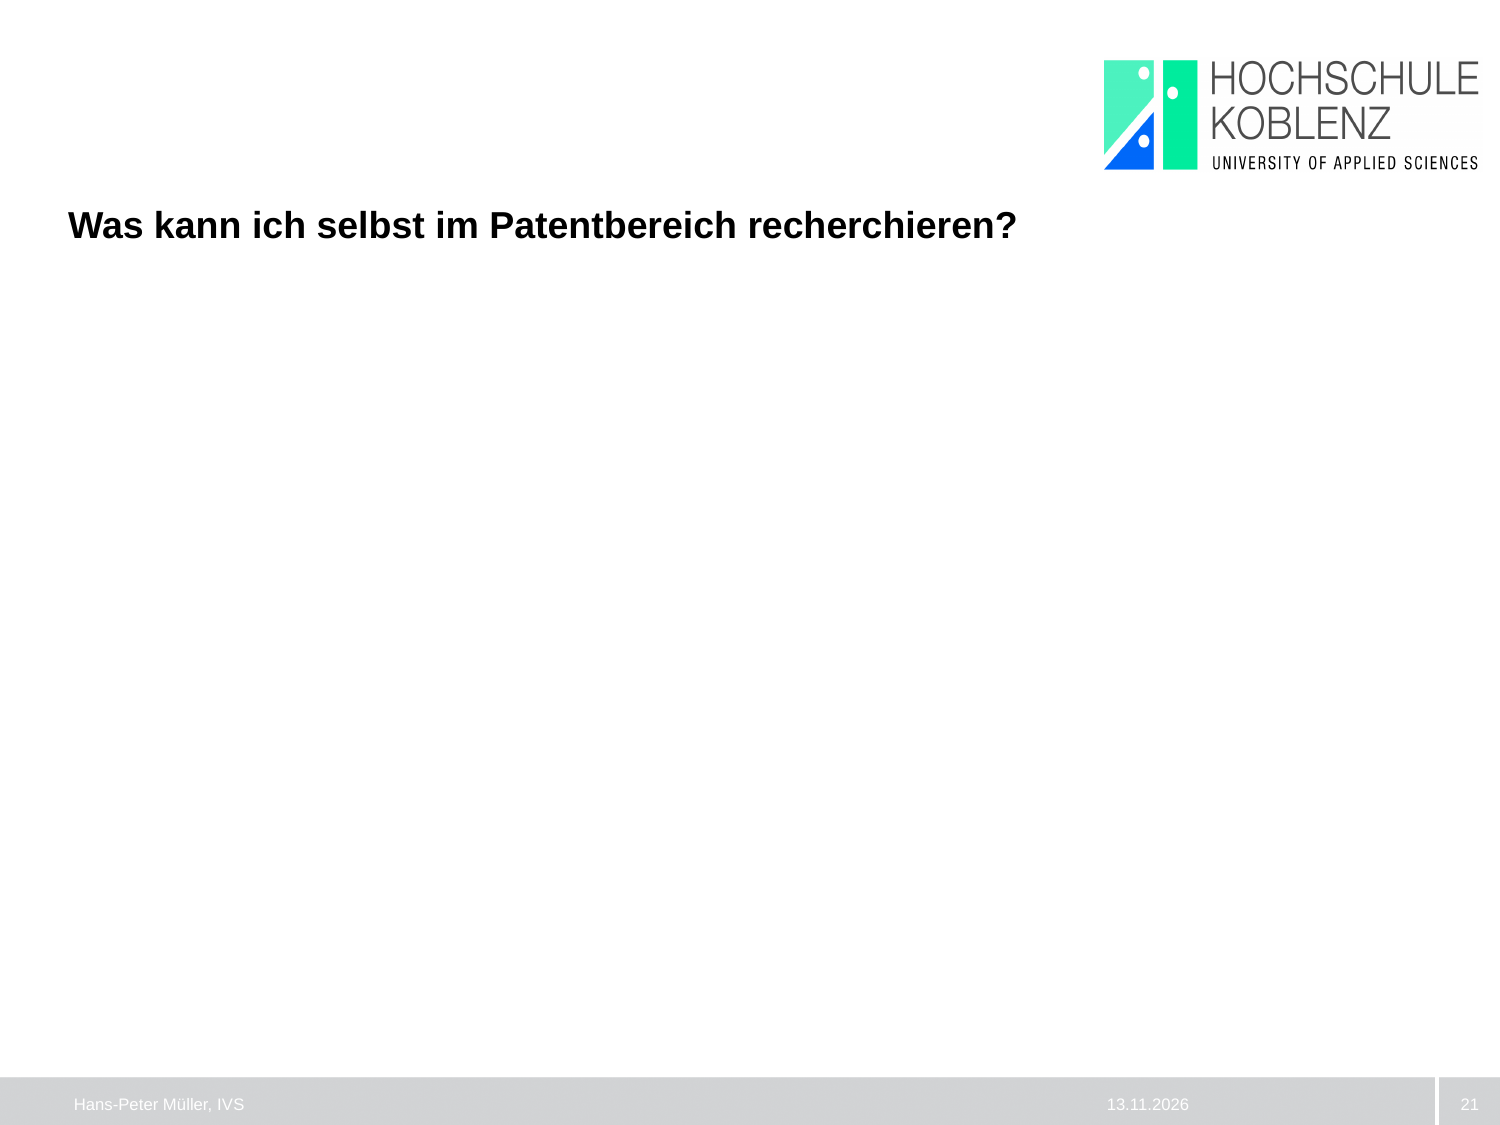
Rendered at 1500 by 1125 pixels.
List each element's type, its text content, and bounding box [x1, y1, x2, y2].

picture [0, 1072, 1500, 1125]
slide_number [1091, 1086, 1417, 1122]
slide_number 21 [1440, 1086, 1500, 1122]
title Was kann ich selbst im Patentbereich recherchieren? [53, 184, 1099, 250]
footer Hans-Peter Müller, IVS [58, 1086, 1004, 1122]
picture [1104, 57, 1483, 173]
